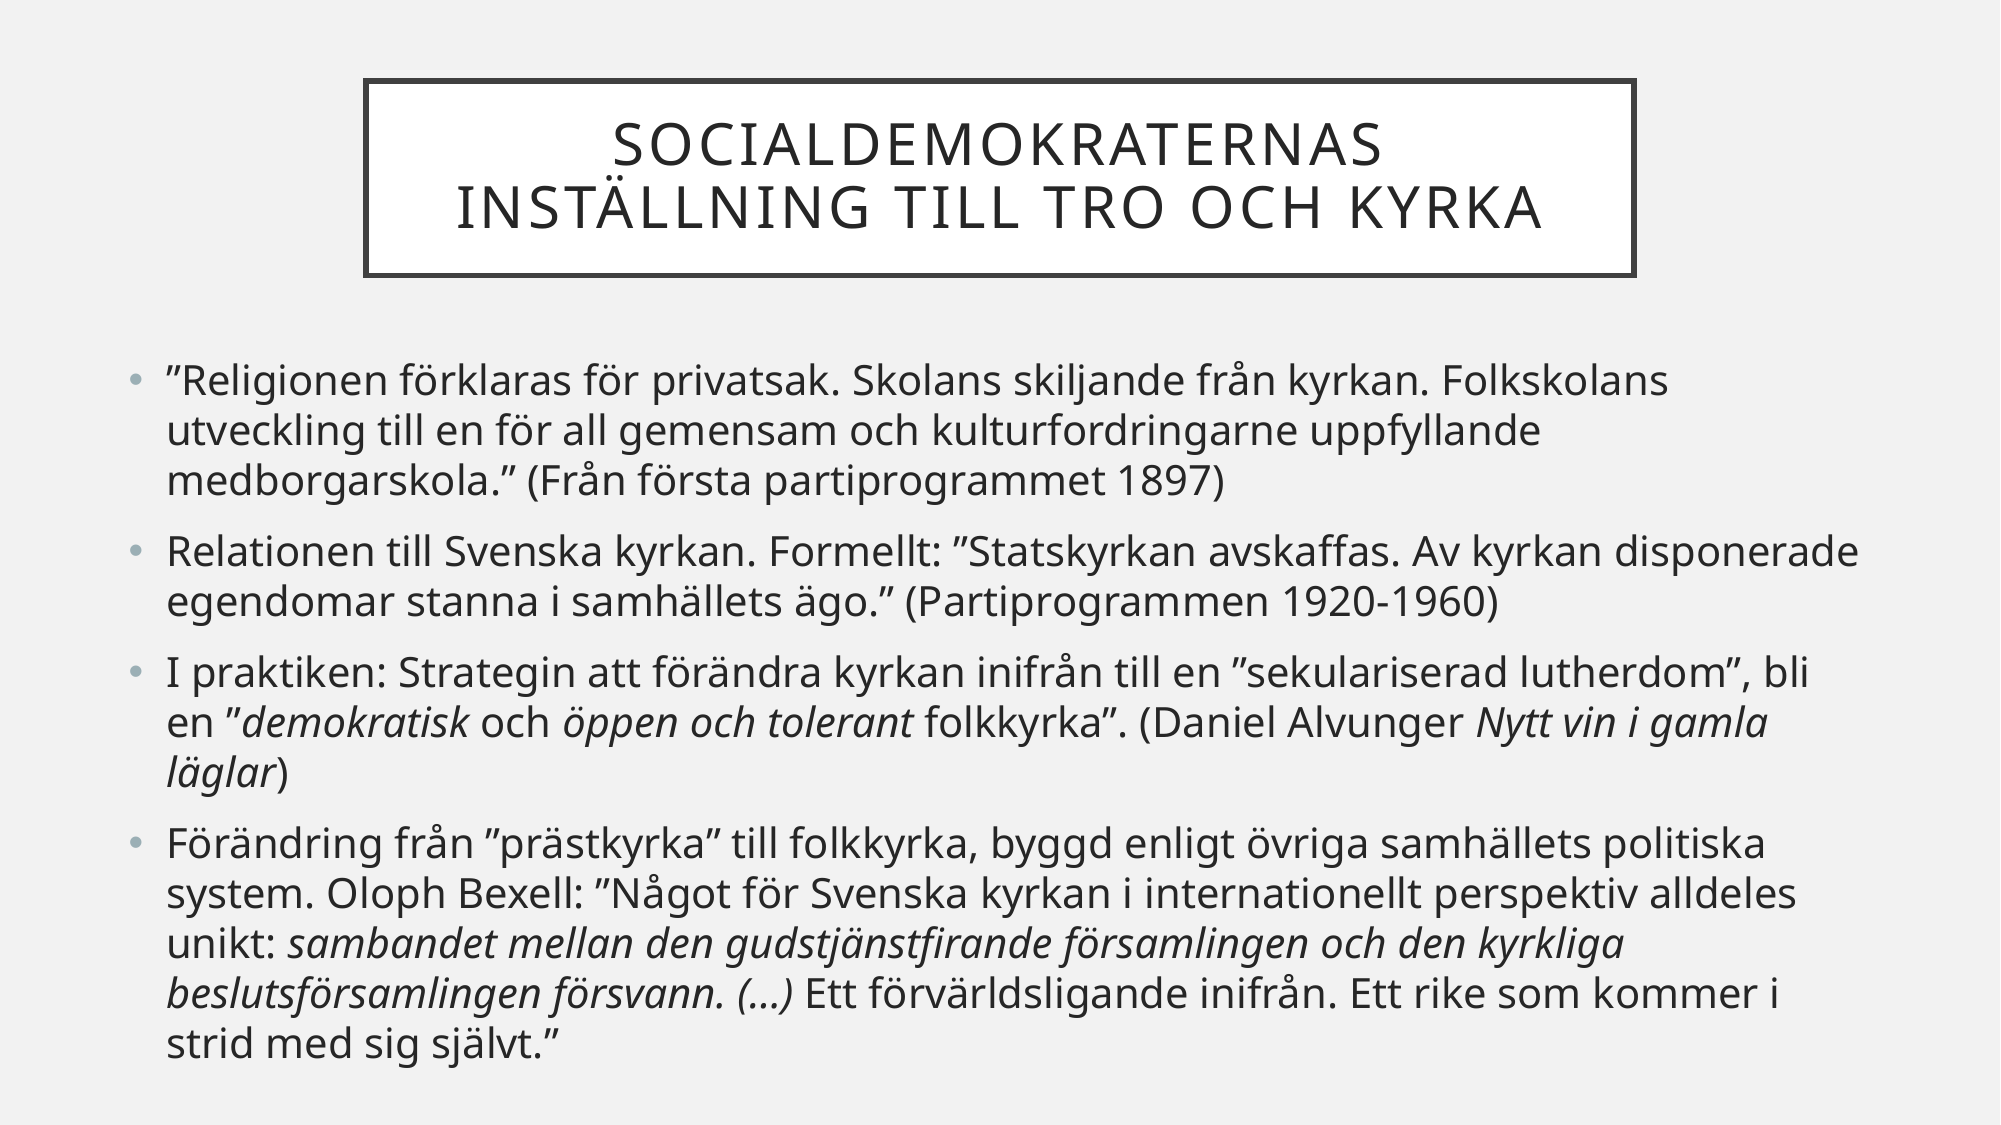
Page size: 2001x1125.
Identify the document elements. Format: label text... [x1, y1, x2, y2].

title Socialdemokraternas inställning till tro och kyrka [363, 78, 1637, 278]
list ”Religionen förklaras för privatsak. Skolans skiljande från kyrkan. Folkskolans utveckling till en för all gemensam och kulturfordringarne uppfyllande medborgarskola.” (Från första partiprogrammet 1897) Relationen till Svenska kyrkan. Formellt: ”Statskyrkan avskaffas. Av kyrkan disponerade egendomar stanna i samhällets ägo.” (Partiprogrammen 1920-1960) I praktiken: Strategin att förändra kyrkan inifrån till en ”sekulariserad lutherdom”, bli en ”demokratisk och öppen och tolerant folkkyrka”. (Daniel Alvunger Nytt vin i gamla läglar) Förändring från ”prästkyrka” till folkkyrka, byggd enligt övriga samhällets politiska system. Oloph Bexell: ”Något för Svenska kyrkan i internationellt perspektiv alldeles unikt: sambandet mellan den gudstjänstfirande församlingen och den kyrkliga beslutsförsamlingen försvann. (…) Ett förvärldsligande inifrån. Ett rike som kommer i strid med sig självt.” [113, 346, 1887, 1125]
